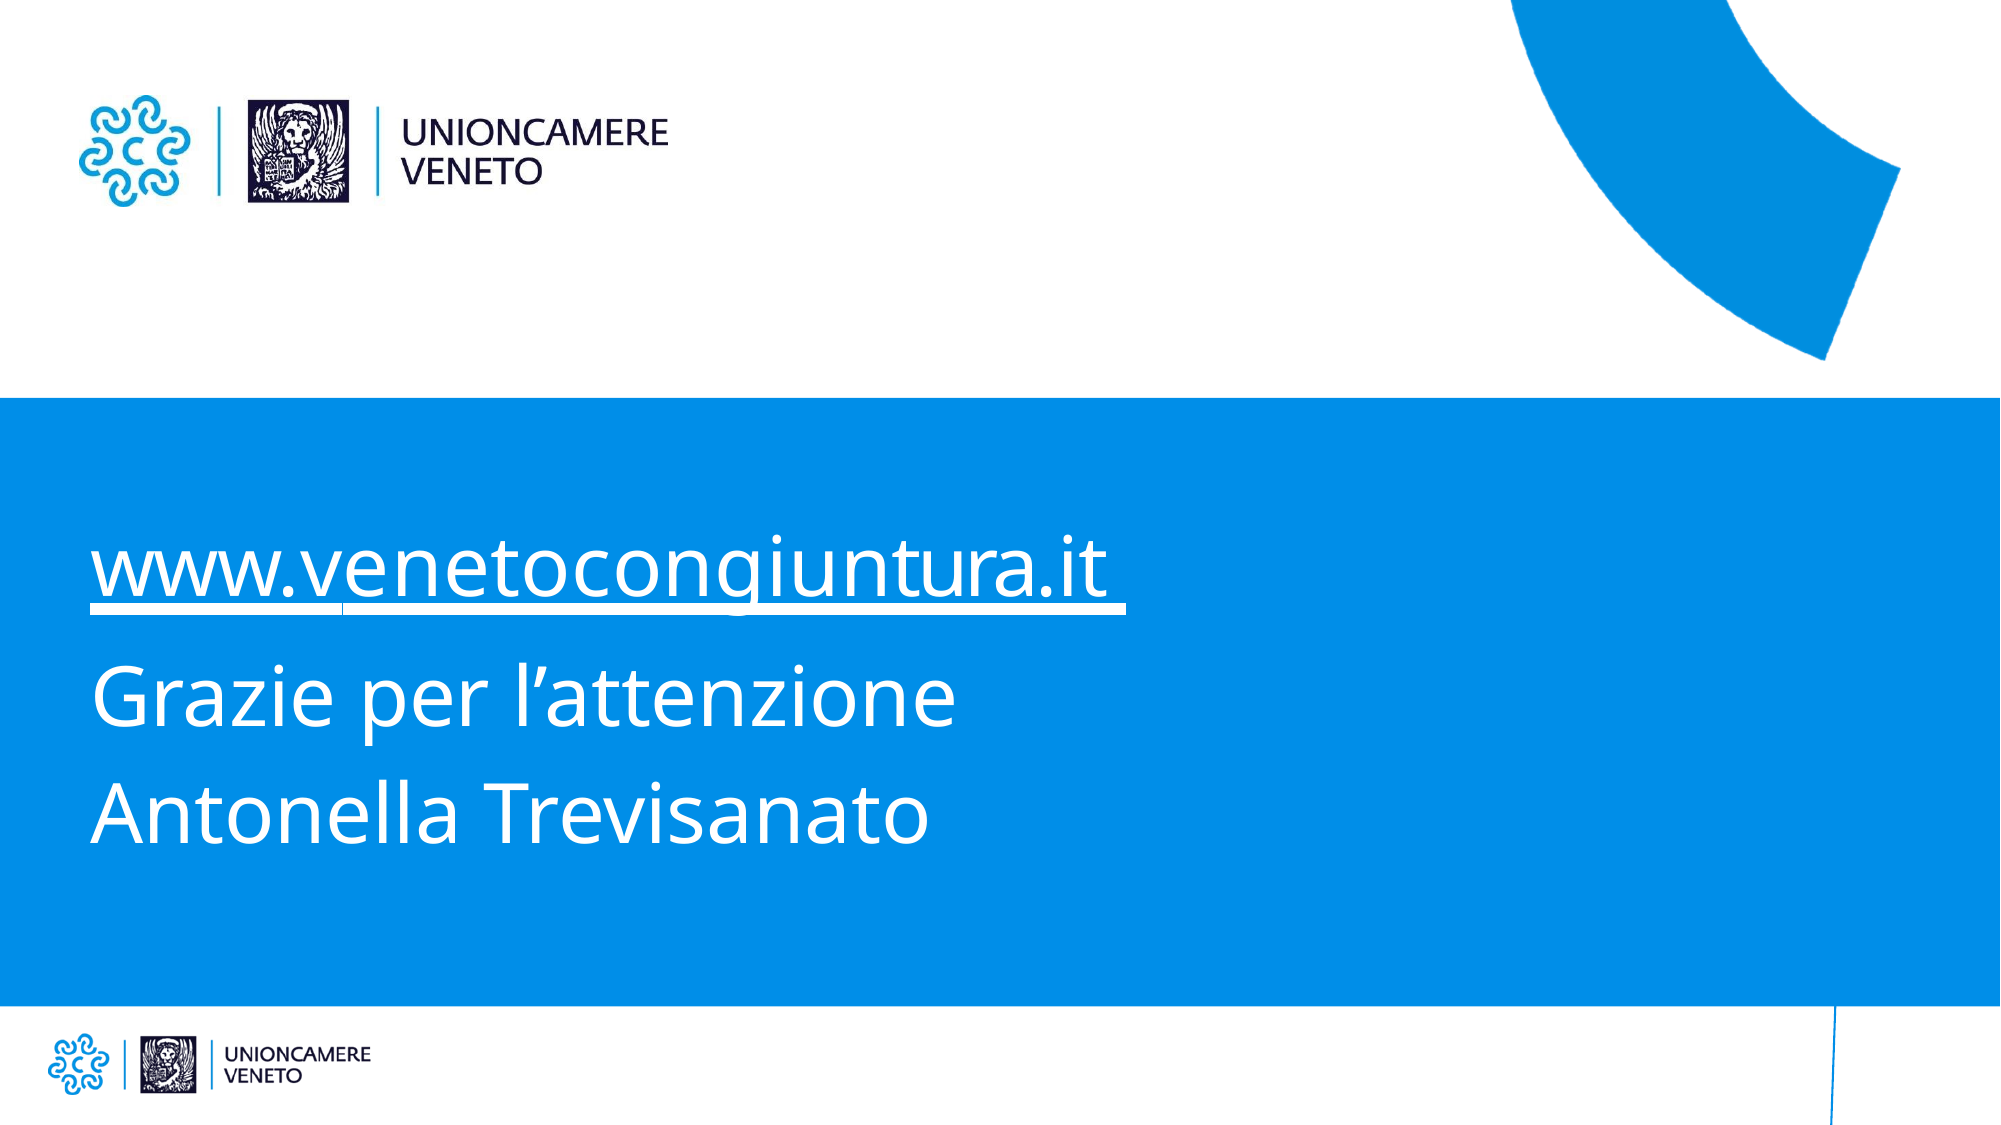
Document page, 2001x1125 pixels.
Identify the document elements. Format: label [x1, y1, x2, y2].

picture [79, 95, 669, 207]
picture [1510, 0, 1902, 361]
text_box [0, 397, 2000, 1125]
